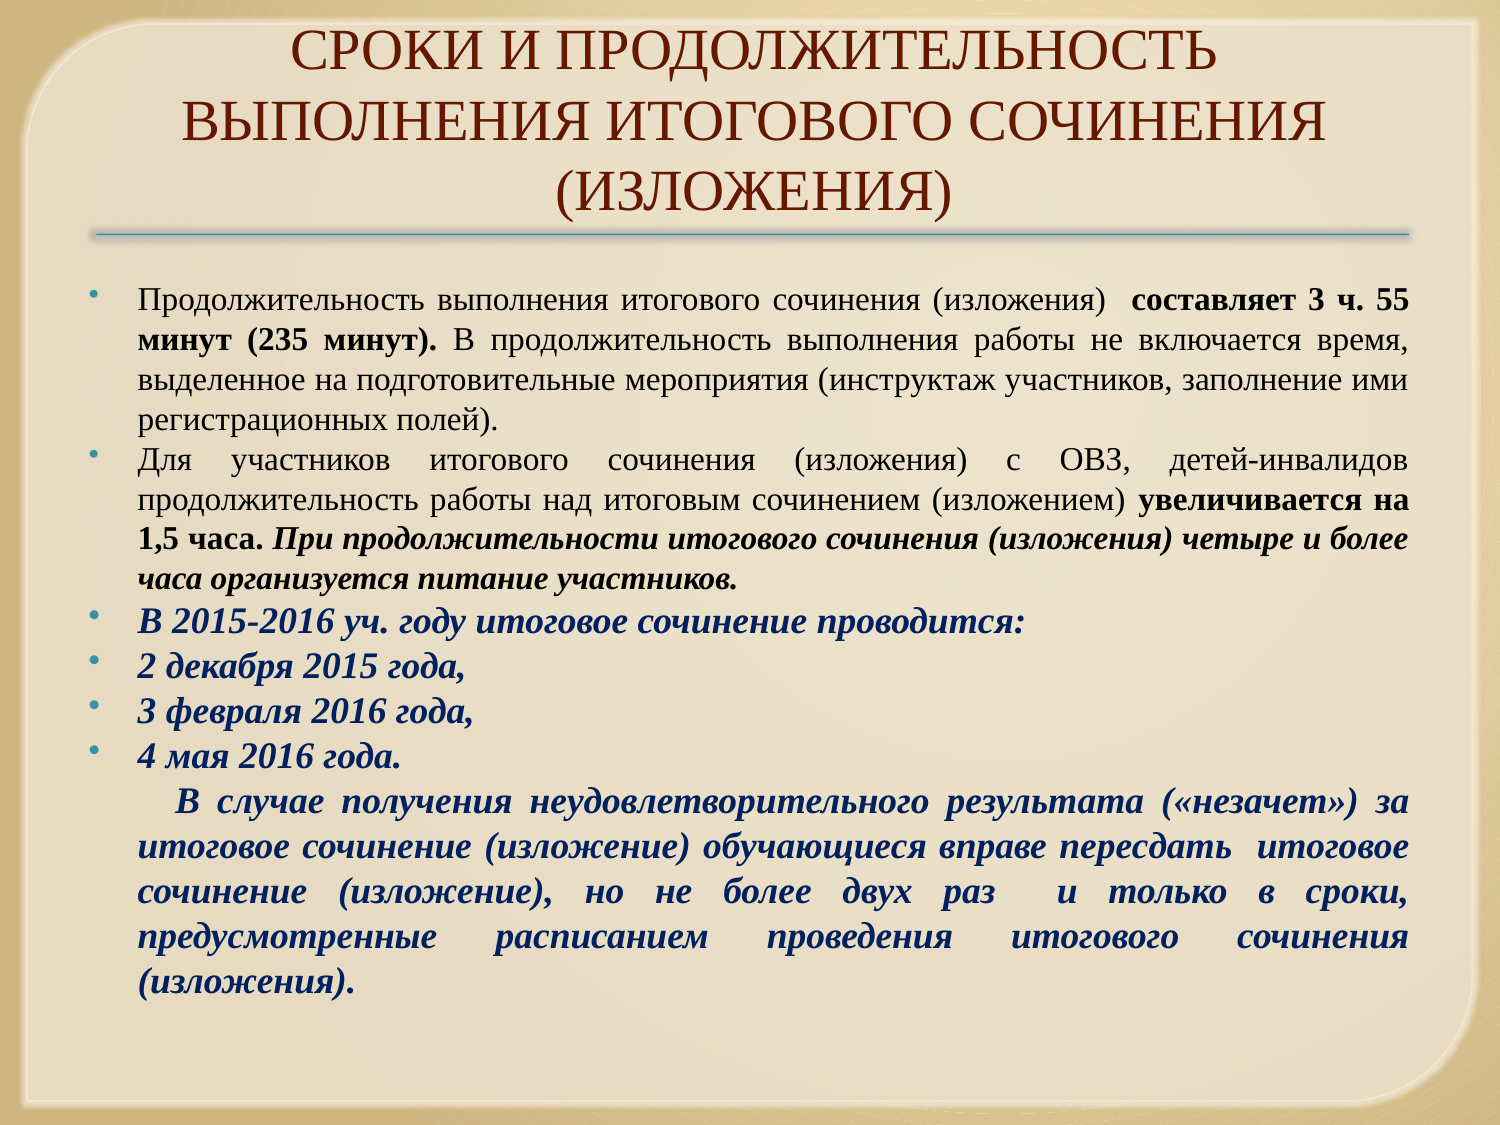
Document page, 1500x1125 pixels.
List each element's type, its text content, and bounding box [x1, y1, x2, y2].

title СРОКИ И ПРОДОЛЖИТЕЛЬНОСТЬ ВЫПОЛНЕНИЯ ИТОГОВОГО СОЧИНЕНИЯ (ИЗЛОЖЕНИЯ) [75, 0, 1425, 230]
list Продолжительность выполнения итогового сочинения (изложения) составляет 3 ч. 55 минут (235 минут). В продолжительность выполнения работы не включается время, выделенное на подготовительные мероприятия (инструктаж участников, заполнение ими регистрационных полей). Для участников итогового сочинения (изложения) с ОВЗ, детей-инвалидов продолжительность работы над итоговым сочинением (изложением) увеличивается на 1,5 часа. При продолжительности итогового сочинения (изложения) четыре и более часа организуется питание участников. В 2015-2016 уч. году итоговое сочинение проводится: 2 декабря 2015 года, 3 февраля 2016 года, 4 мая 2016 года. В случае получения неудовлетворительного результата («незачет») за итоговое сочинение (изложение) обучающиеся вправе пересдать итоговое сочинение (изложение), но не более двух раз и только в сроки, предусмотренные расписанием проведения итогового сочинения (изложения). [75, 270, 1425, 1013]
